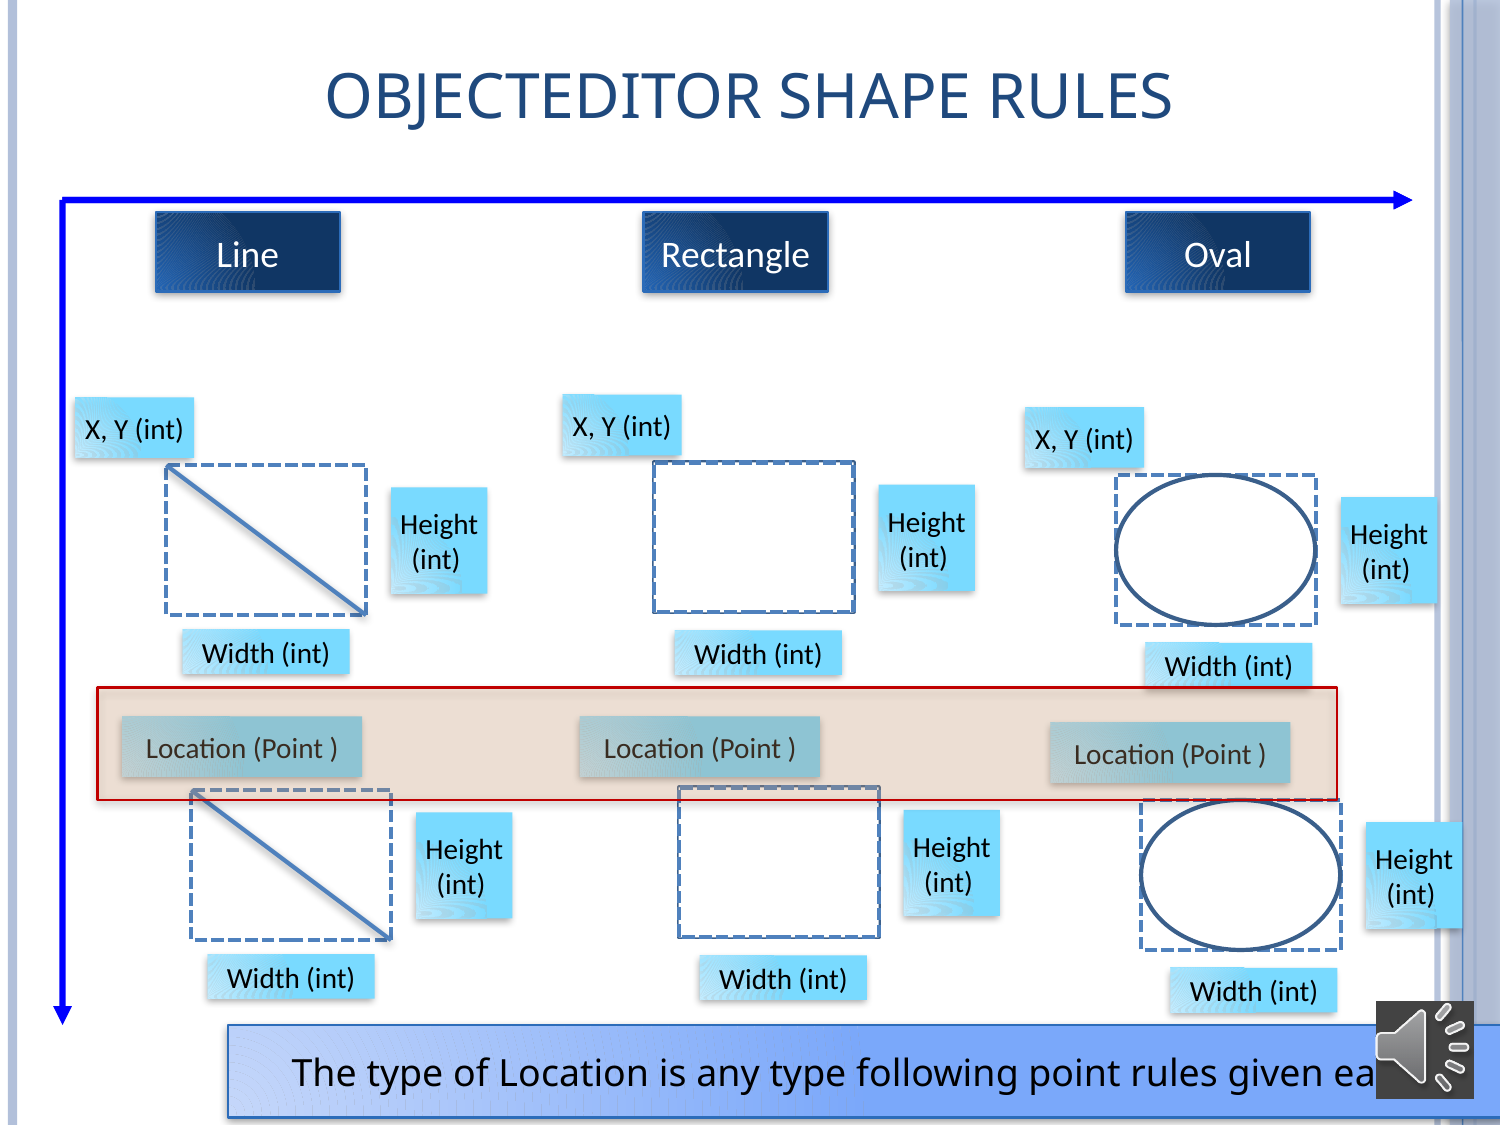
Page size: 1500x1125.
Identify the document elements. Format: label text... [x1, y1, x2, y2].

text_box [1300, 802, 1343, 866]
text_box [1139, 811, 1181, 864]
text_box Height (int) [878, 484, 976, 592]
text_box [1138, 811, 1343, 953]
text_box [189, 811, 373, 942]
text_box [215, 811, 393, 942]
text_box Oval [1125, 211, 1311, 293]
text_box [1258, 886, 1343, 952]
text_box Width (int) [1169, 967, 1338, 1013]
text_box Height (int) [1340, 496, 1438, 604]
text_box Width (int) [182, 628, 351, 675]
text_box [166, 468, 368, 617]
text_box [677, 811, 881, 939]
text_box Height (int) [390, 486, 488, 594]
text_box Height (int) [903, 811, 1001, 917]
text_box X, Y (int) [561, 394, 683, 456]
text_box [1233, 561, 1318, 627]
text_box X, Y (int) [74, 396, 195, 459]
text_box [164, 477, 348, 617]
text_box Width (int) [207, 953, 376, 1000]
text_box [229, 811, 393, 936]
title ObjectEditor Shape Rules [112, 0, 1388, 188]
picture [1374, 999, 1476, 1101]
text_box [56, 201, 69, 1025]
text_box Width (int) [674, 629, 843, 676]
text_box Height (int) [1365, 821, 1463, 929]
text_box [62, 193, 1413, 207]
text_box [652, 460, 856, 614]
text_box [1114, 473, 1197, 539]
text_box [1235, 473, 1318, 541]
text_box X, Y (int) [1024, 406, 1145, 469]
text_box [181, 463, 368, 611]
text_box The type of Location is any type following point rules given earlier [227, 1024, 1500, 1119]
text_box Line [155, 211, 341, 293]
text_box Height (int) [415, 811, 513, 919]
text_box Width (int) [1144, 642, 1313, 685]
text_box [1113, 472, 1318, 628]
text_box Width (int) [699, 954, 868, 1001]
text_box [1139, 886, 1223, 952]
text_box [96, 686, 1338, 801]
text_box Rectangle [642, 211, 829, 293]
text_box [1114, 561, 1199, 627]
